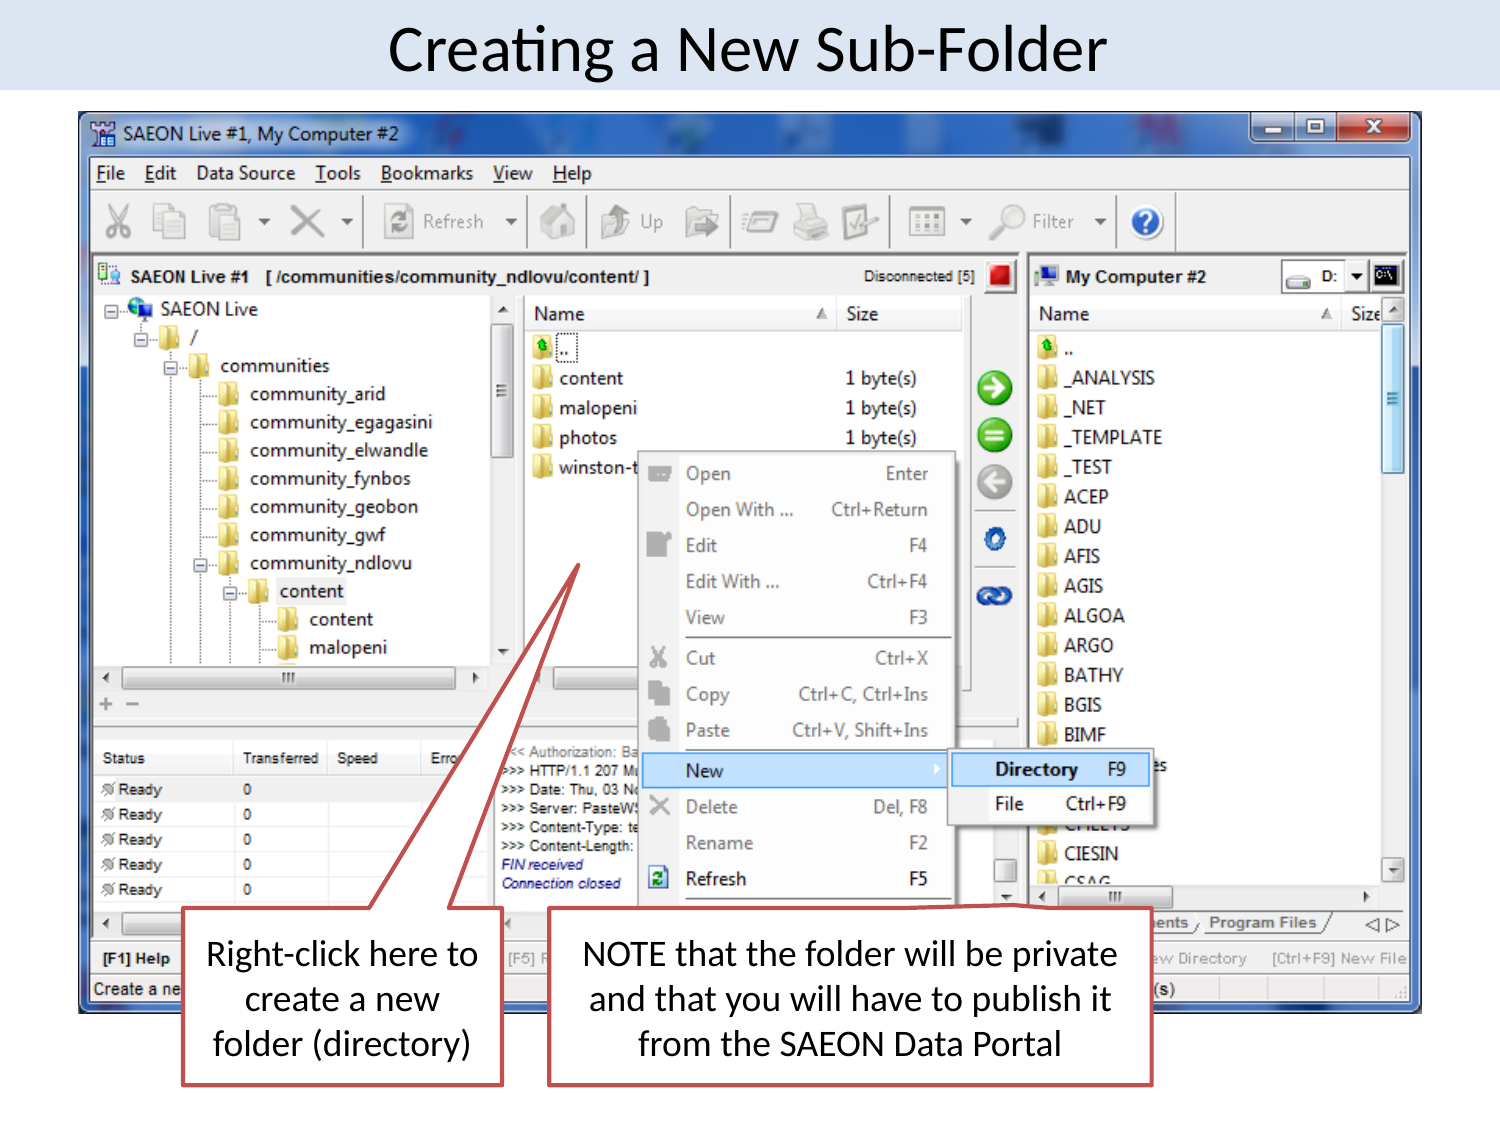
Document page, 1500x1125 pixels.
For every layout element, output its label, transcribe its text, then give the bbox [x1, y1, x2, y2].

text_box NOTE that the folder will be private and that you will have to publish it from the SAEON Data Portal [547, 1021, 1154, 1088]
picture [77, 111, 1423, 1014]
title Creating a New Sub-Folder [0, 0, 1500, 91]
text_box Right-click here to create a new folder (directory) [180, 1021, 505, 1088]
